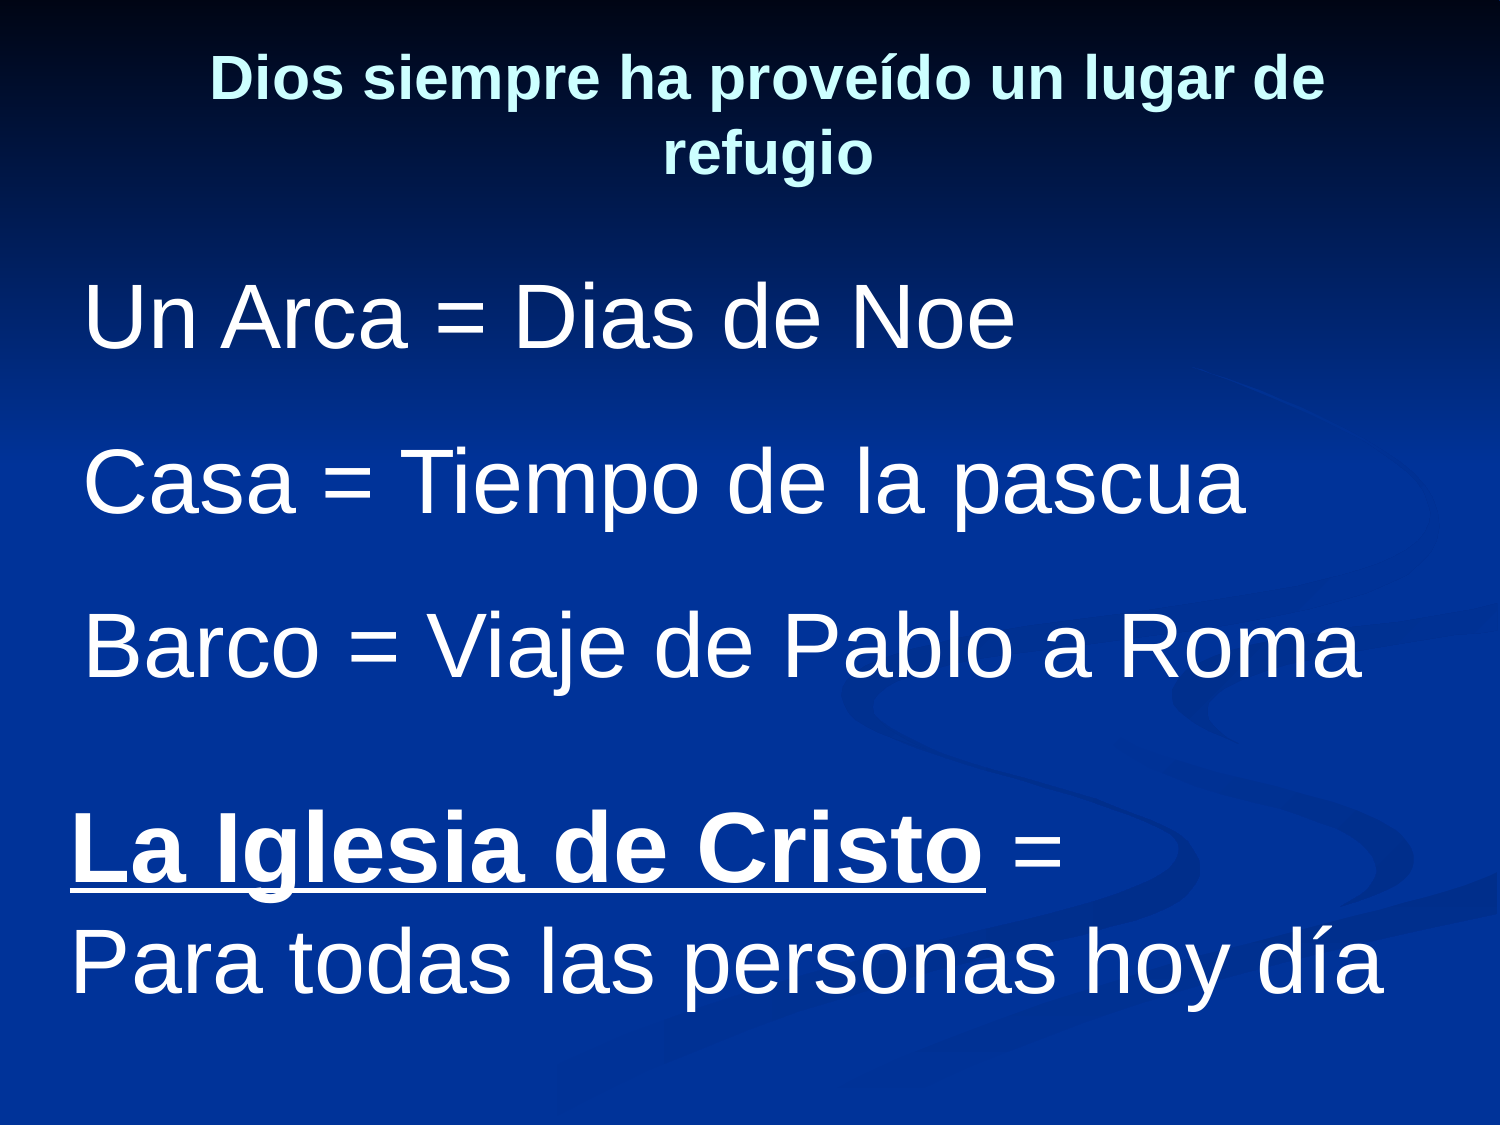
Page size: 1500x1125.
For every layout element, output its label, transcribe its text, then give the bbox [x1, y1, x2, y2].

text_box Dios siempre ha proveído un lugar de refugio [162, 37, 1375, 188]
text_box La Iglesia de Cristo = Para todas las personas hoy día [62, 774, 1425, 1020]
text_box Un Arca = Dias de Noe Casa = Tiempo de la pascua Barco = Viaje de Pablo a Roma [74, 249, 1500, 703]
